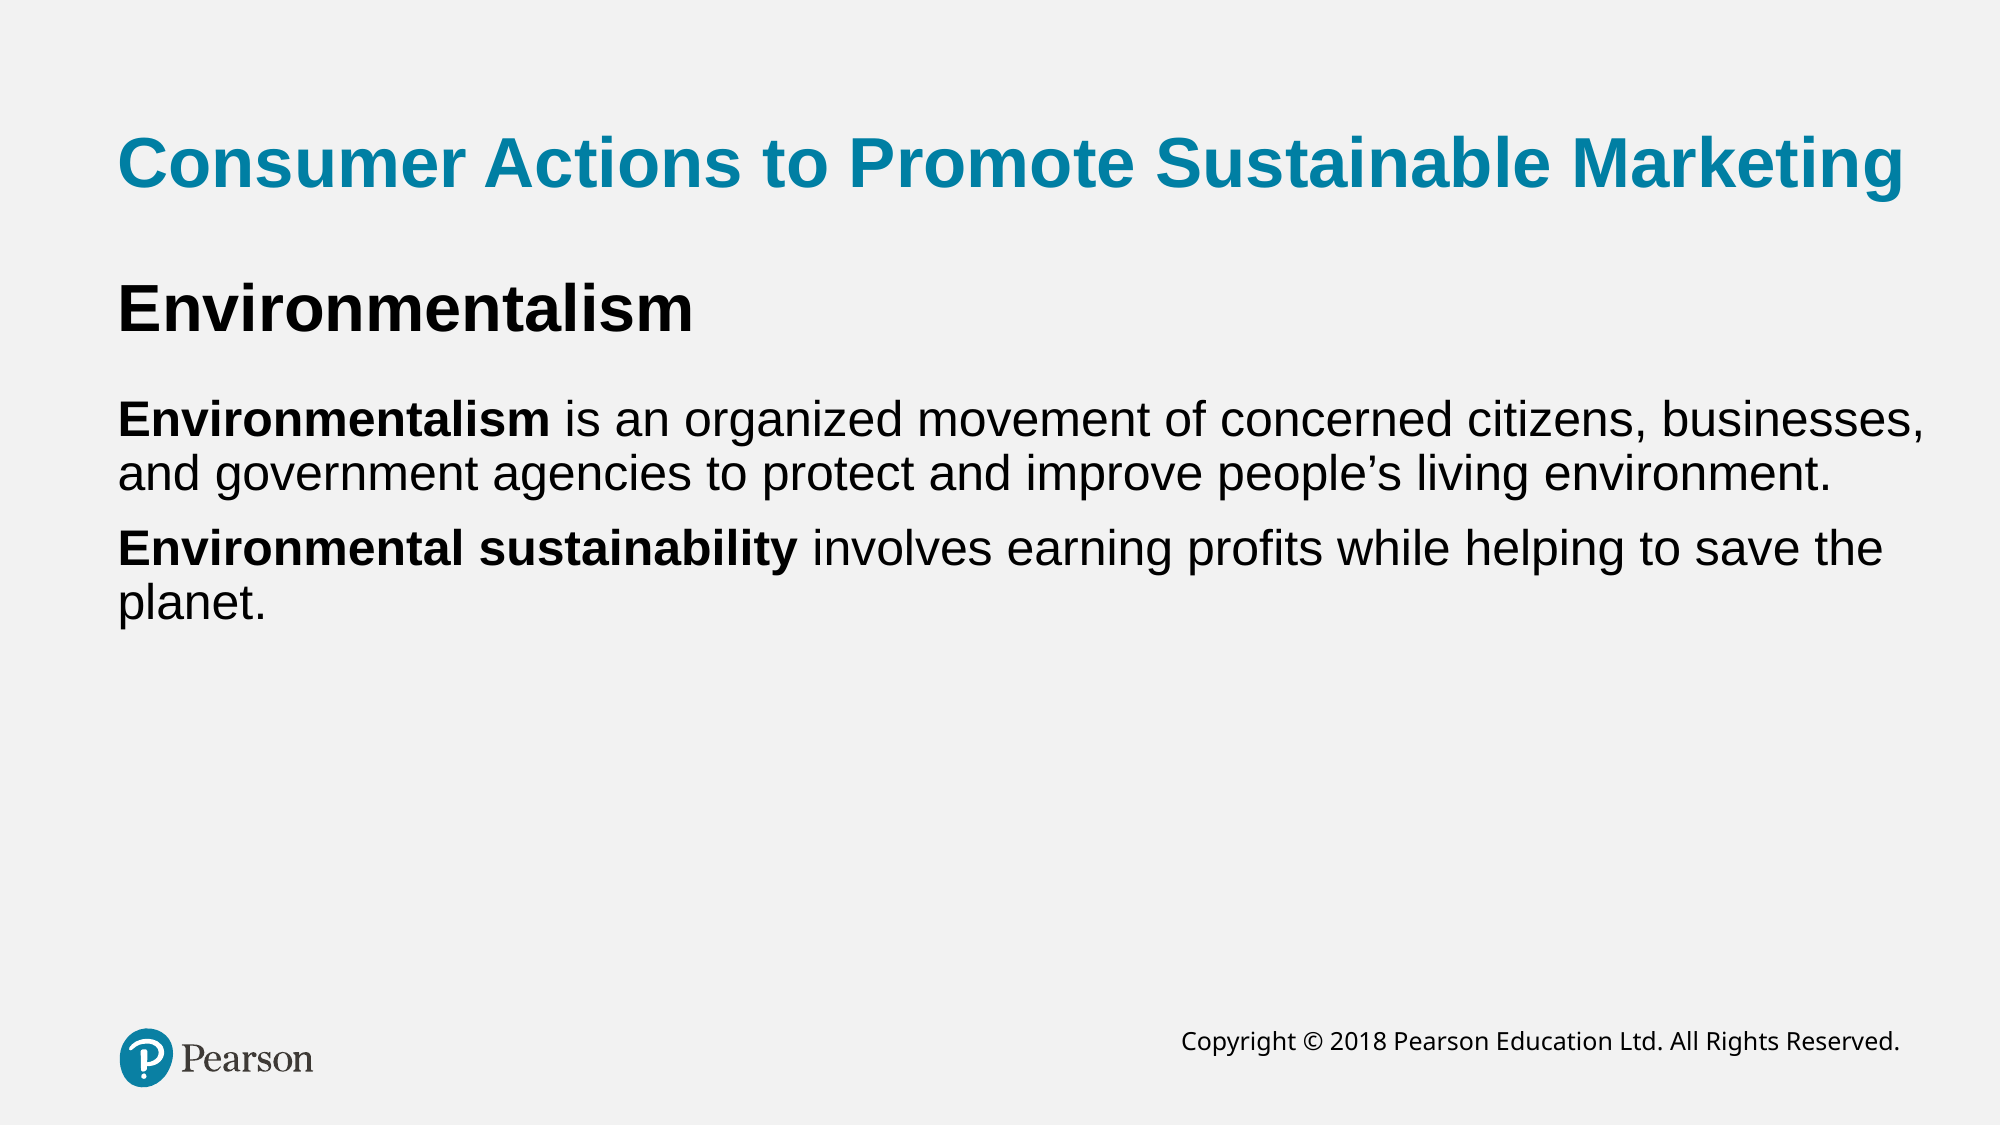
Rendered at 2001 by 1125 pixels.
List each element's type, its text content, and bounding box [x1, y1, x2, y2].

title Consumer Actions to Promote Sustainable Marketing [102, 93, 1977, 236]
list Environmentalism [102, 266, 1647, 357]
list Environmentalism is an organized movement of concerned citizens, businesses, and government agencies to protect and improve people’s living environment. Environmental sustainability involves earning profits while helping to save the planet. [102, 385, 1947, 848]
